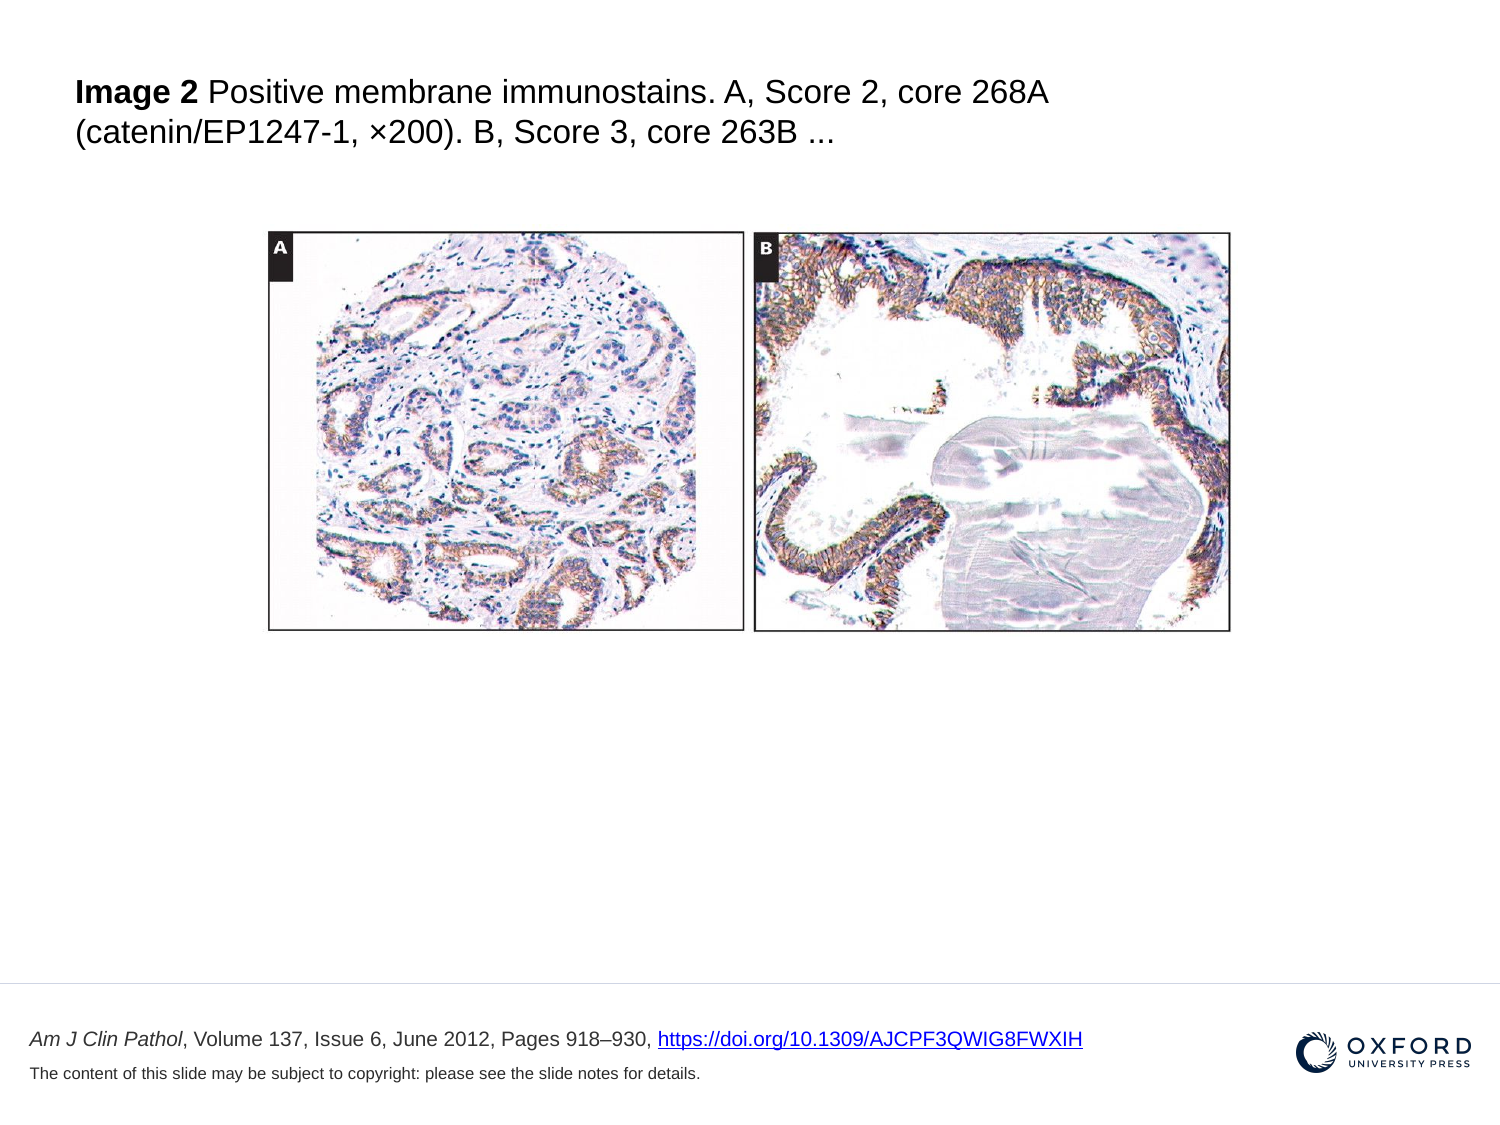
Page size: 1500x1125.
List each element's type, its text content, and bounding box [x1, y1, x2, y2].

picture [1296, 1032, 1471, 1073]
picture [262, 224, 1238, 638]
title Image 2 Positive membrane immunostains. A, Score 2, core 268A (catenin/EP1247-1, ×200). B, Score 3, core 263B ... [75, 69, 1078, 171]
footer Am J Clin Pathol, Volume 137, Issue 6, June 2012, Pages 918–930, https://doi.org/10.1309/AJCPF3QWIG8FWXIH The content of this slide may be subject to copyright: please see the slide notes for details. [0, 983, 1260, 1125]
